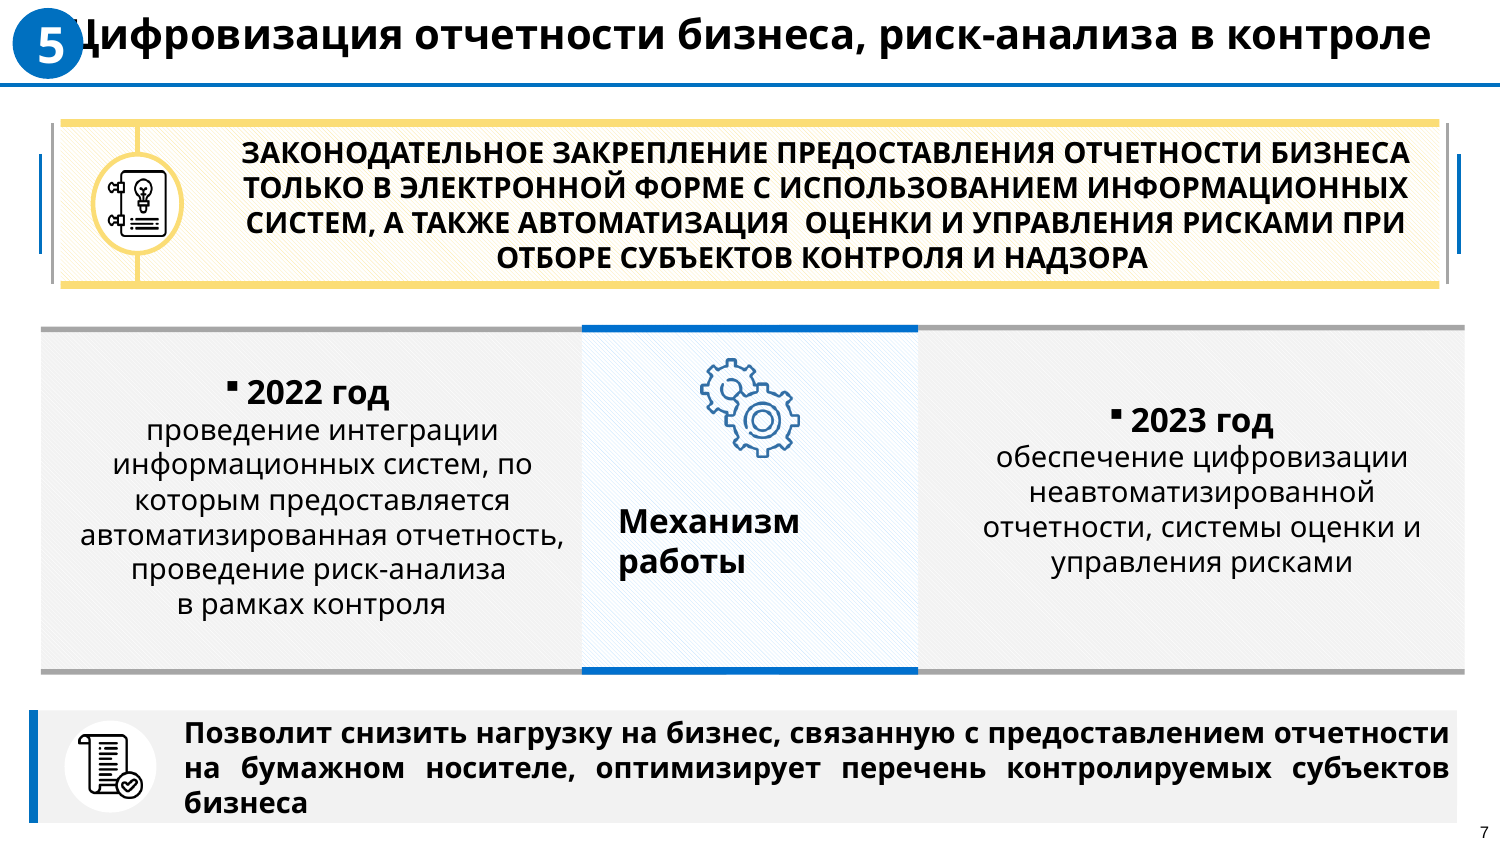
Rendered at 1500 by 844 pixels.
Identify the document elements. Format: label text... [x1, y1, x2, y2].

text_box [919, 324, 1465, 675]
text_box Позволит снизить нагрузку на бизнес, связанную с предоставлением отчетности на бумажном носителе, оптимизирует перечень контролируемых субъектов бизнеса [38, 710, 1458, 823]
text_box Цифровизация отчетности бизнеса, риск-анализа в контроле [0, 0, 1500, 83]
picture [77, 734, 143, 799]
text_box 5 [11, 6, 85, 80]
text_box [64, 720, 157, 813]
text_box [40, 326, 581, 675]
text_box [40, 119, 1459, 289]
picture [700, 358, 800, 458]
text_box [581, 324, 919, 675]
